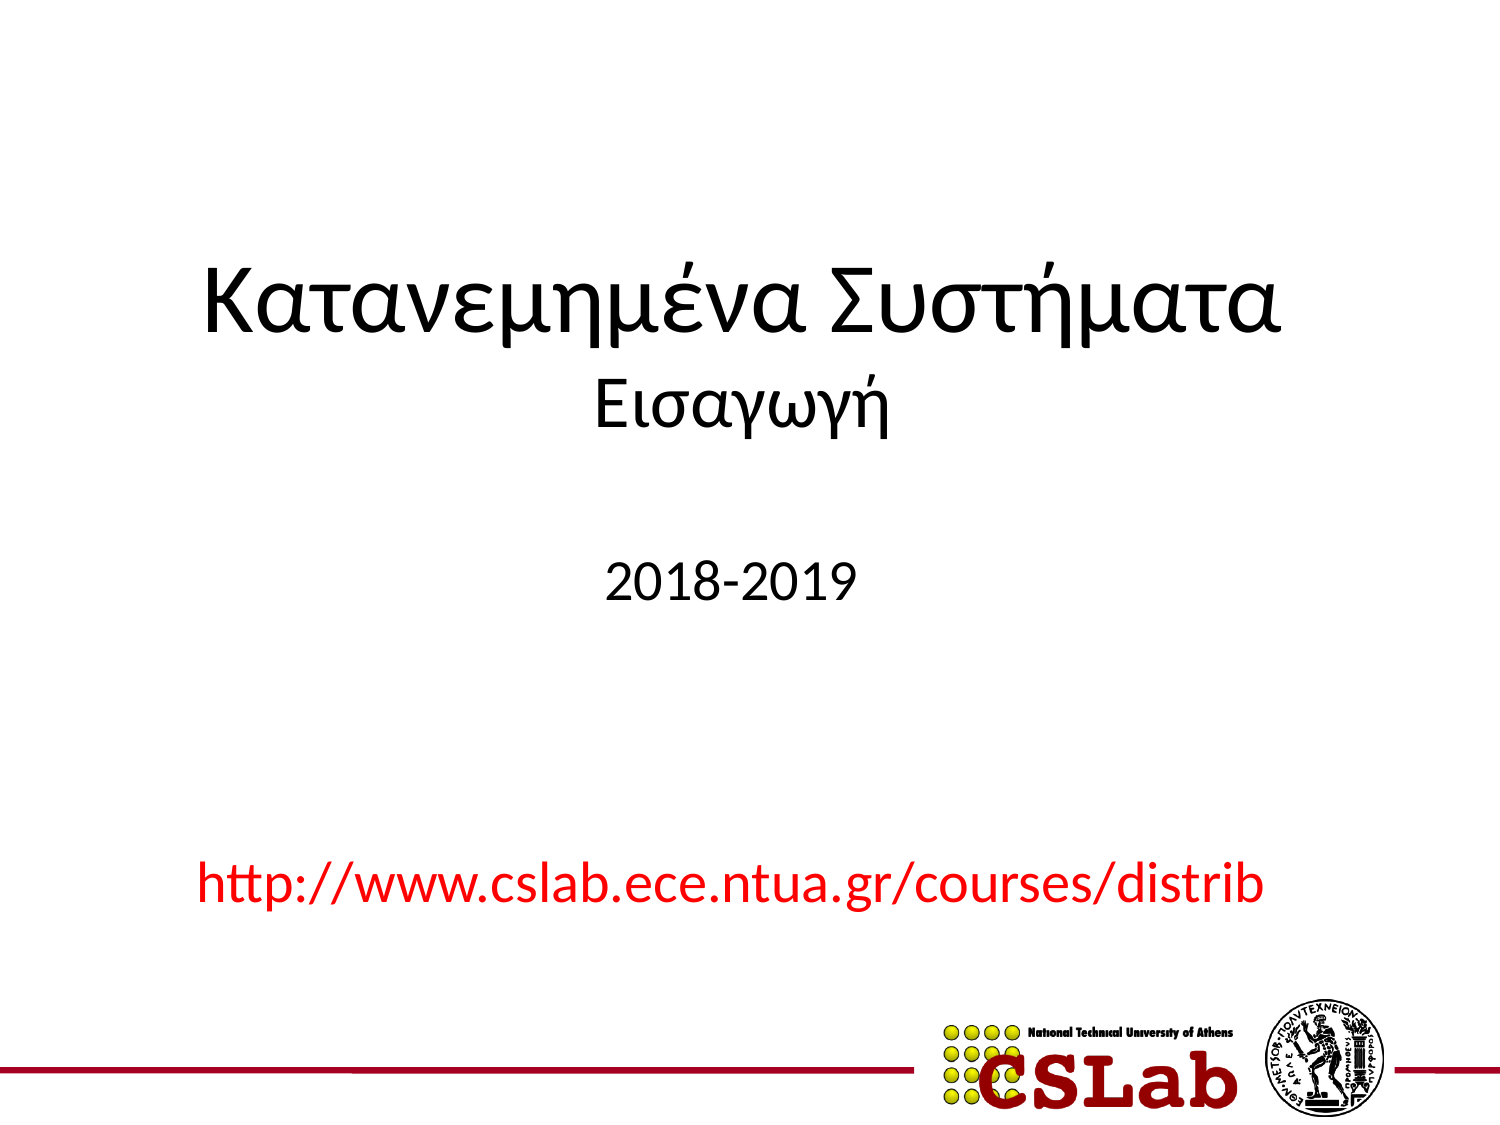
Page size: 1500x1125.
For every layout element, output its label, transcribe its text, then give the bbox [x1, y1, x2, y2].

text_box 2018-2019 http://www.cslab.ece.ntua.gr/courses/distrib [75, 534, 1388, 862]
text_box [8, 862, 1492, 1024]
picture [937, 1022, 1243, 1118]
picture [1265, 999, 1384, 1117]
text_box Κατανεμημένα Συστήματα Εισαγωγή [105, 199, 1381, 475]
